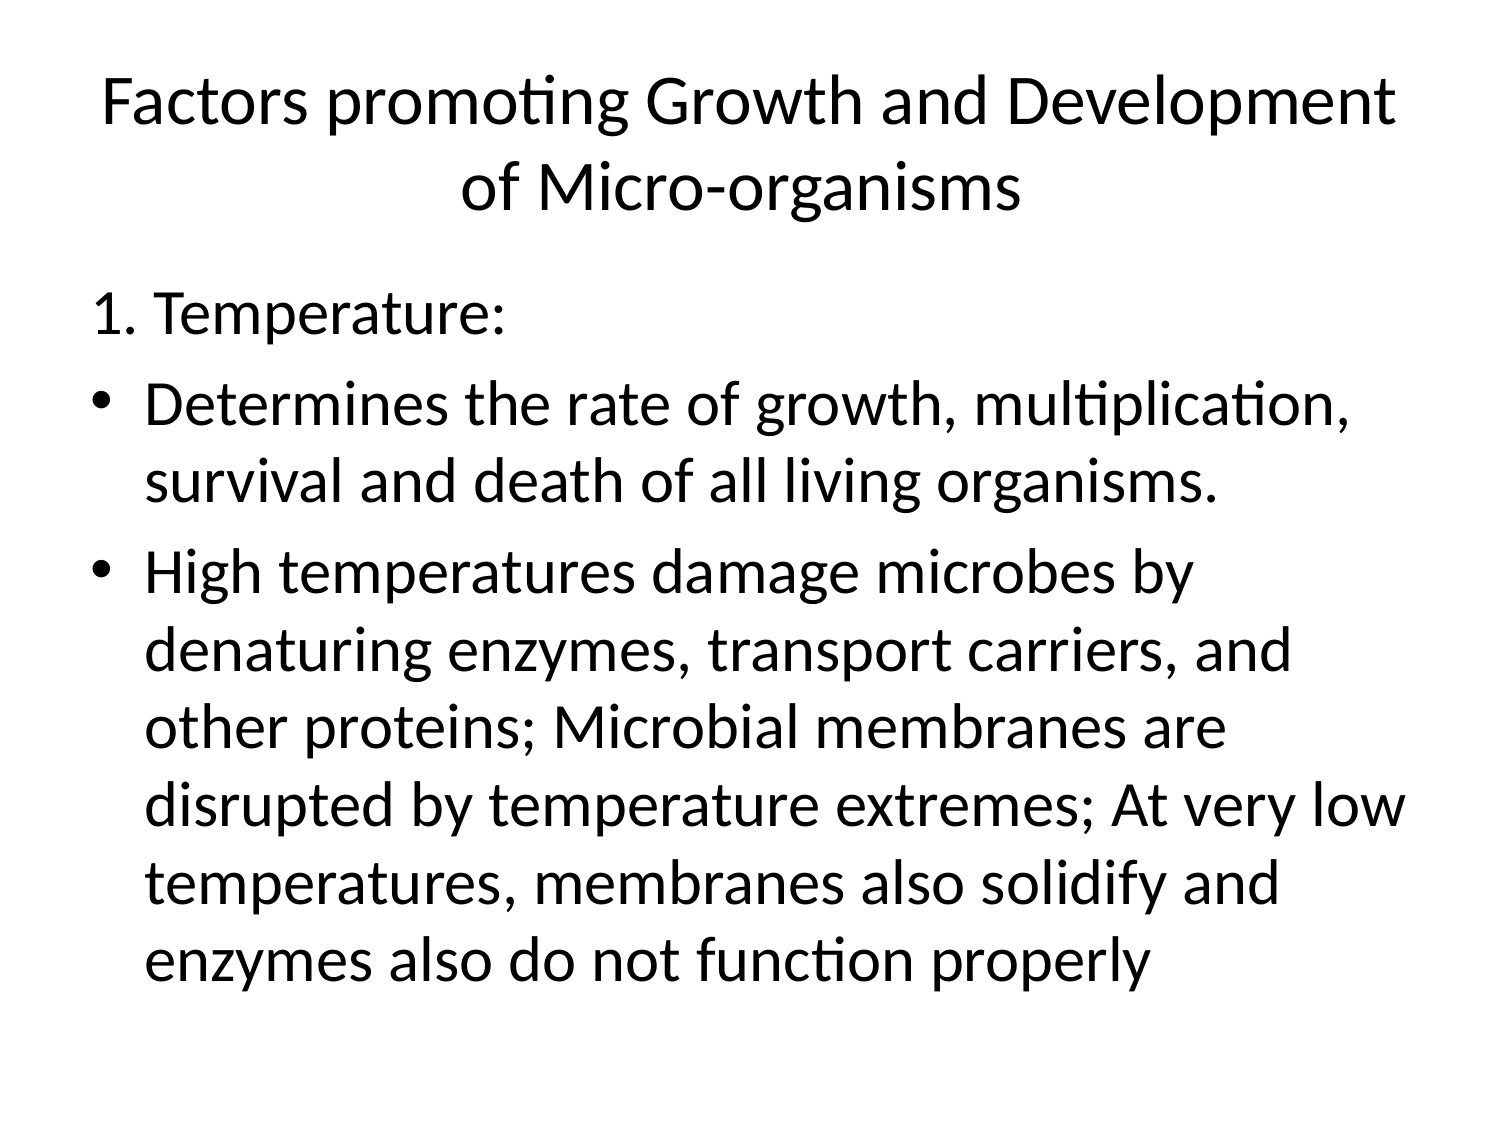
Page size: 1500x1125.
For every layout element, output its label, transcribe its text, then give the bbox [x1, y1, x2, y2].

title Factors promoting Growth and Development of Micro-organisms [75, 45, 1425, 233]
list 1. Temperature: Determines the rate of growth, multiplication, survival and death of all living organisms. High temperatures damage microbes by denaturing enzymes, transport carriers, and other proteins; Microbial membranes are disrupted by temperature extremes; At very low temperatures, membranes also solidify and enzymes also do not function properly [75, 262, 1425, 1005]
